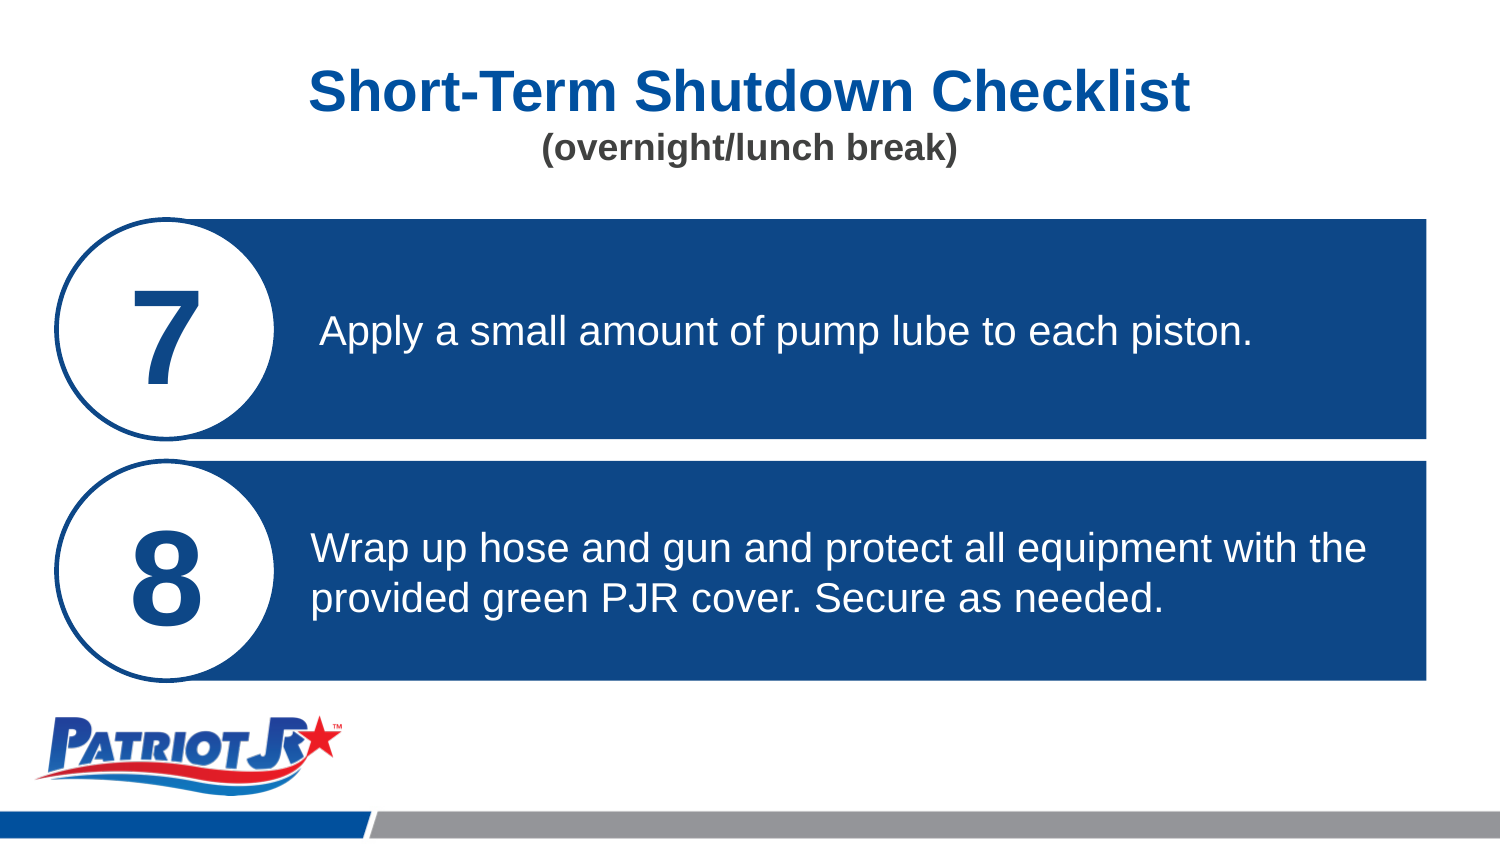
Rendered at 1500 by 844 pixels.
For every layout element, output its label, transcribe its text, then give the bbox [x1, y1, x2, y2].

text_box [56, 218, 1427, 440]
title Short-Term Shutdown Checklist (overnight/lunch break) [0, 40, 1500, 182]
picture [0, 806, 1500, 844]
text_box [56, 460, 1427, 681]
picture [34, 715, 342, 796]
